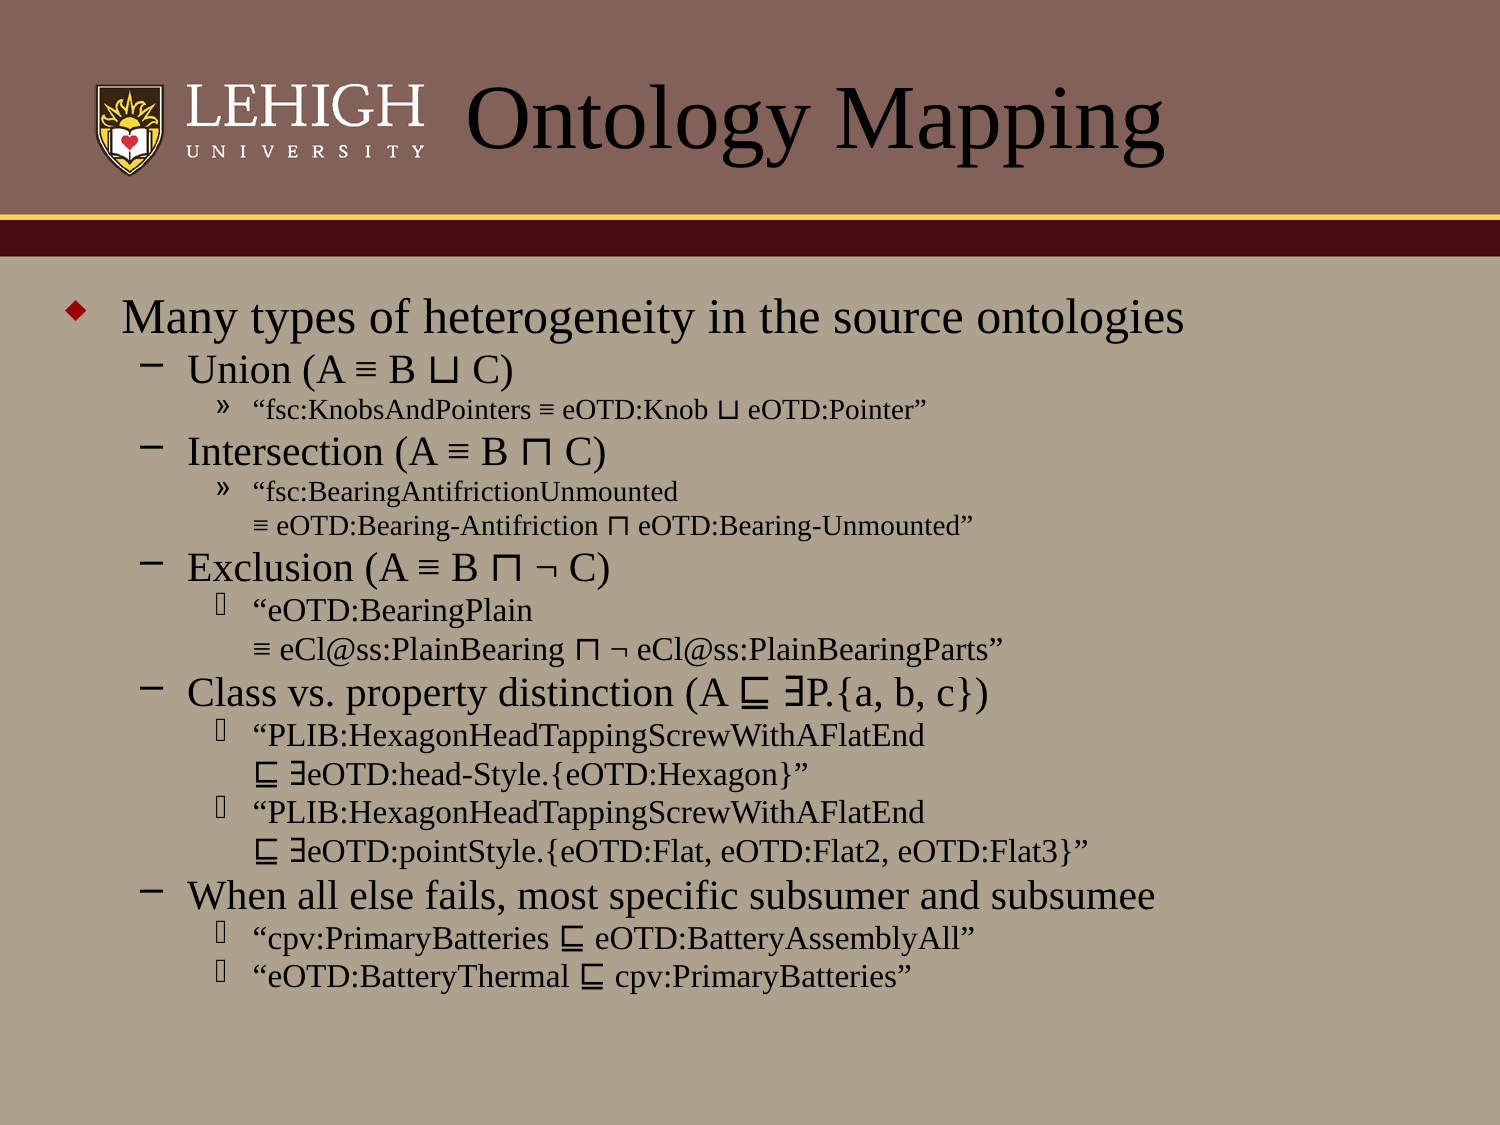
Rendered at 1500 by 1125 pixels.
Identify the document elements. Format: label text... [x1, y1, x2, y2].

list Many types of heterogeneity in the source ontologies Union (A ≡ B ⊔ C) “fsc:KnobsAndPointers ≡ eOTD:Knob ⊔ eOTD:Pointer” Intersection (A ≡ B ⊓ C) “fsc:BearingAntifrictionUnmounted ≡ eOTD:Bearing-Antifriction ⊓ eOTD:Bearing-Unmounted” Exclusion (A ≡ B ⊓ ¬ C) “eOTD:BearingPlain ≡ eCl@ss:PlainBearing ⊓ ¬ eCl@ss:PlainBearingParts” Class vs. property distinction (A ⊑ ∃P.{a, b, c}) “PLIB:HexagonHeadTappingScrewWithAFlatEnd ⊑ ∃eOTD:head-Style.{eOTD:Hexagon}” “PLIB:HexagonHeadTappingScrewWithAFlatEnd ⊑ ∃eOTD:pointStyle.{eOTD:Flat, eOTD:Flat2, eOTD:Flat3}” When all else fails, most specific subsumer and subsumee “cpv:PrimaryBatteries ⊑ eOTD:BatteryAssemblyAll” “eOTD:BatteryThermal ⊑ cpv:PrimaryBatteries” [49, 287, 1451, 1088]
picture [0, 0, 1500, 1125]
title Ontology Mapping [449, 62, 1476, 176]
